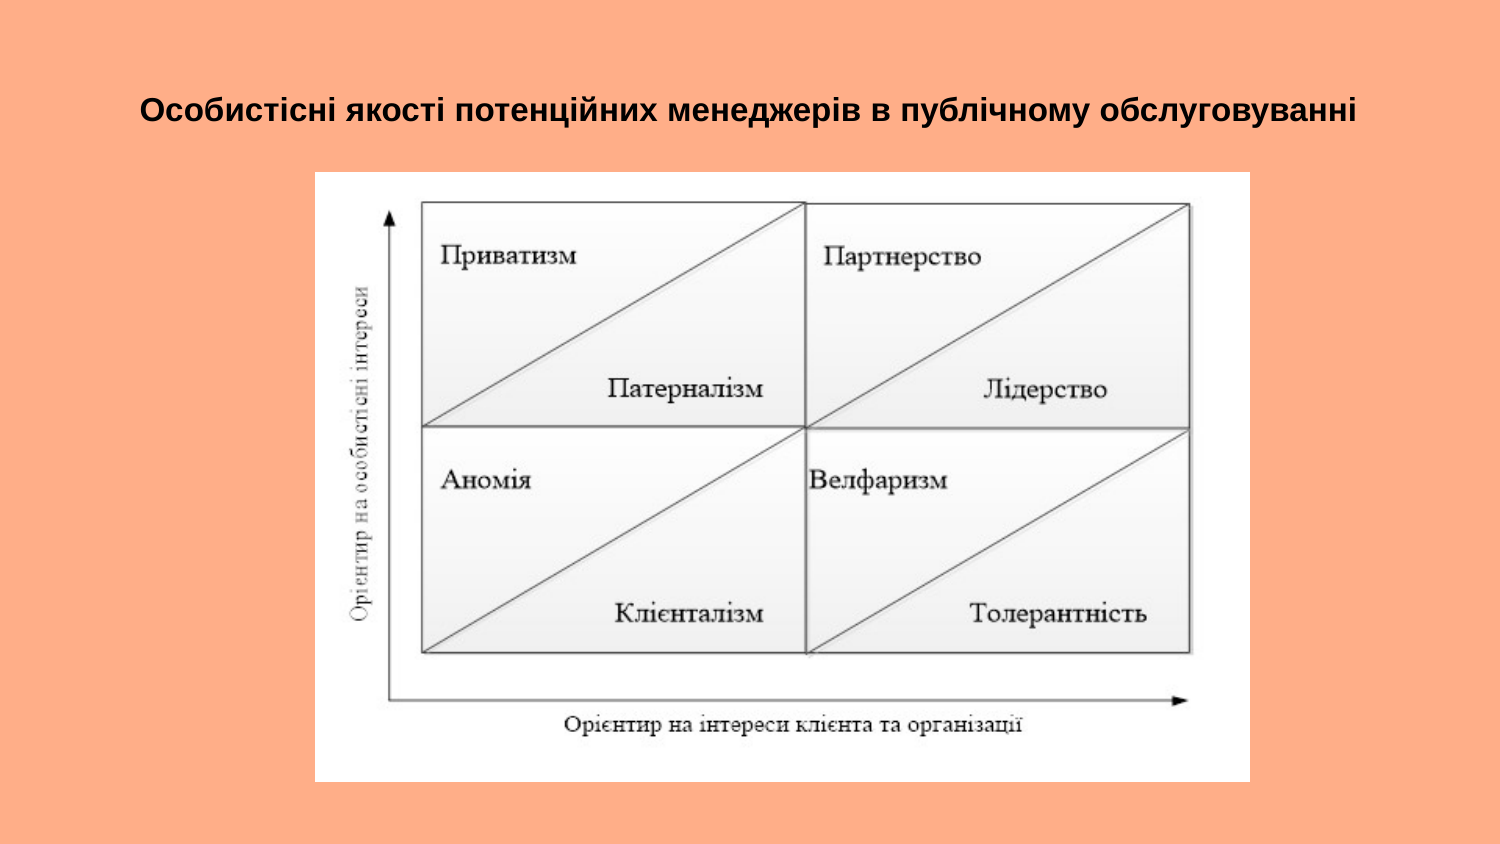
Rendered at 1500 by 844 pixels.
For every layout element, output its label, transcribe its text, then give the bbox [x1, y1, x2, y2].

picture [315, 172, 1250, 783]
title Особистісні якості потенційних менеджерів в публічному обслуговуванні [49, 67, 1448, 173]
